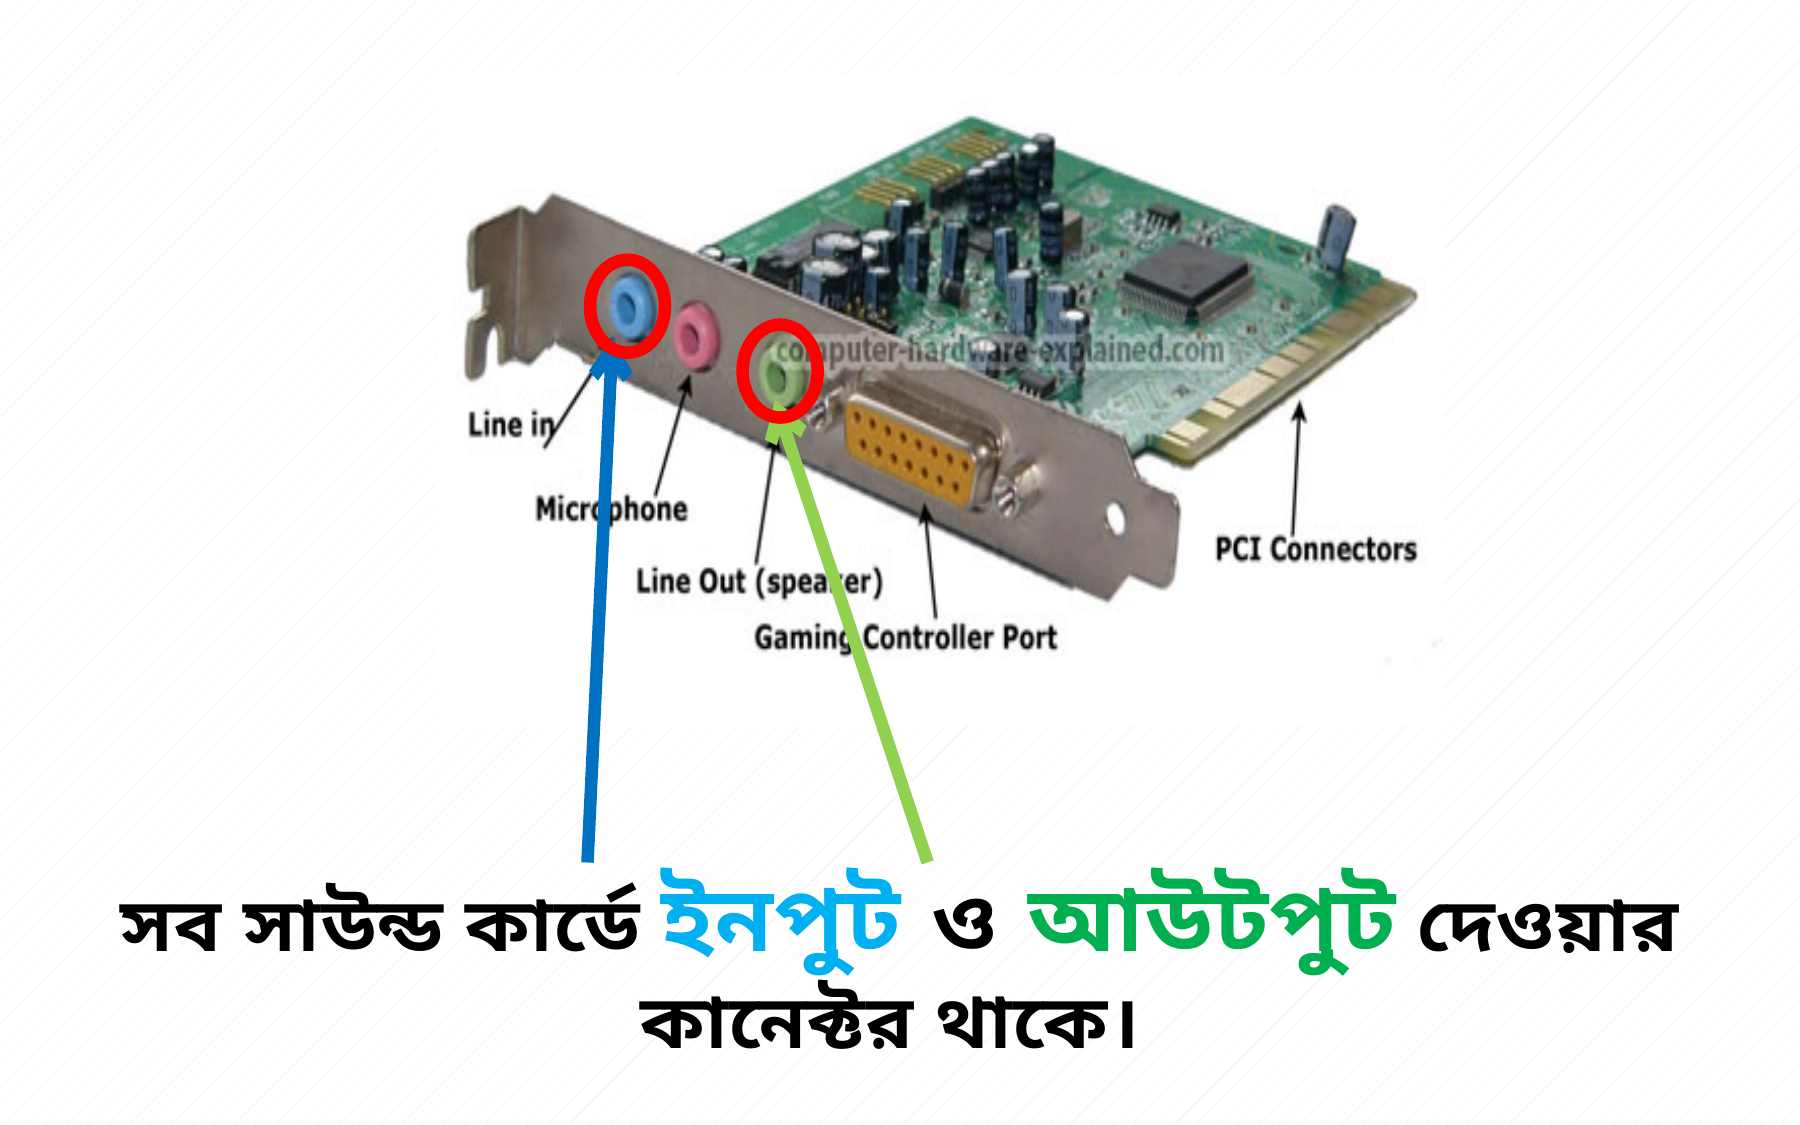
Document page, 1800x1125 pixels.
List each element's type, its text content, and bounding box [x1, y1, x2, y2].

picture [437, 74, 1443, 726]
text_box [587, 337, 613, 863]
text_box সব সাউন্ড কার্ডে ইনপুট ও আউটপুট দেওয়ার কানেক্টর থাকে। [74, 831, 1725, 1072]
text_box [774, 399, 928, 863]
